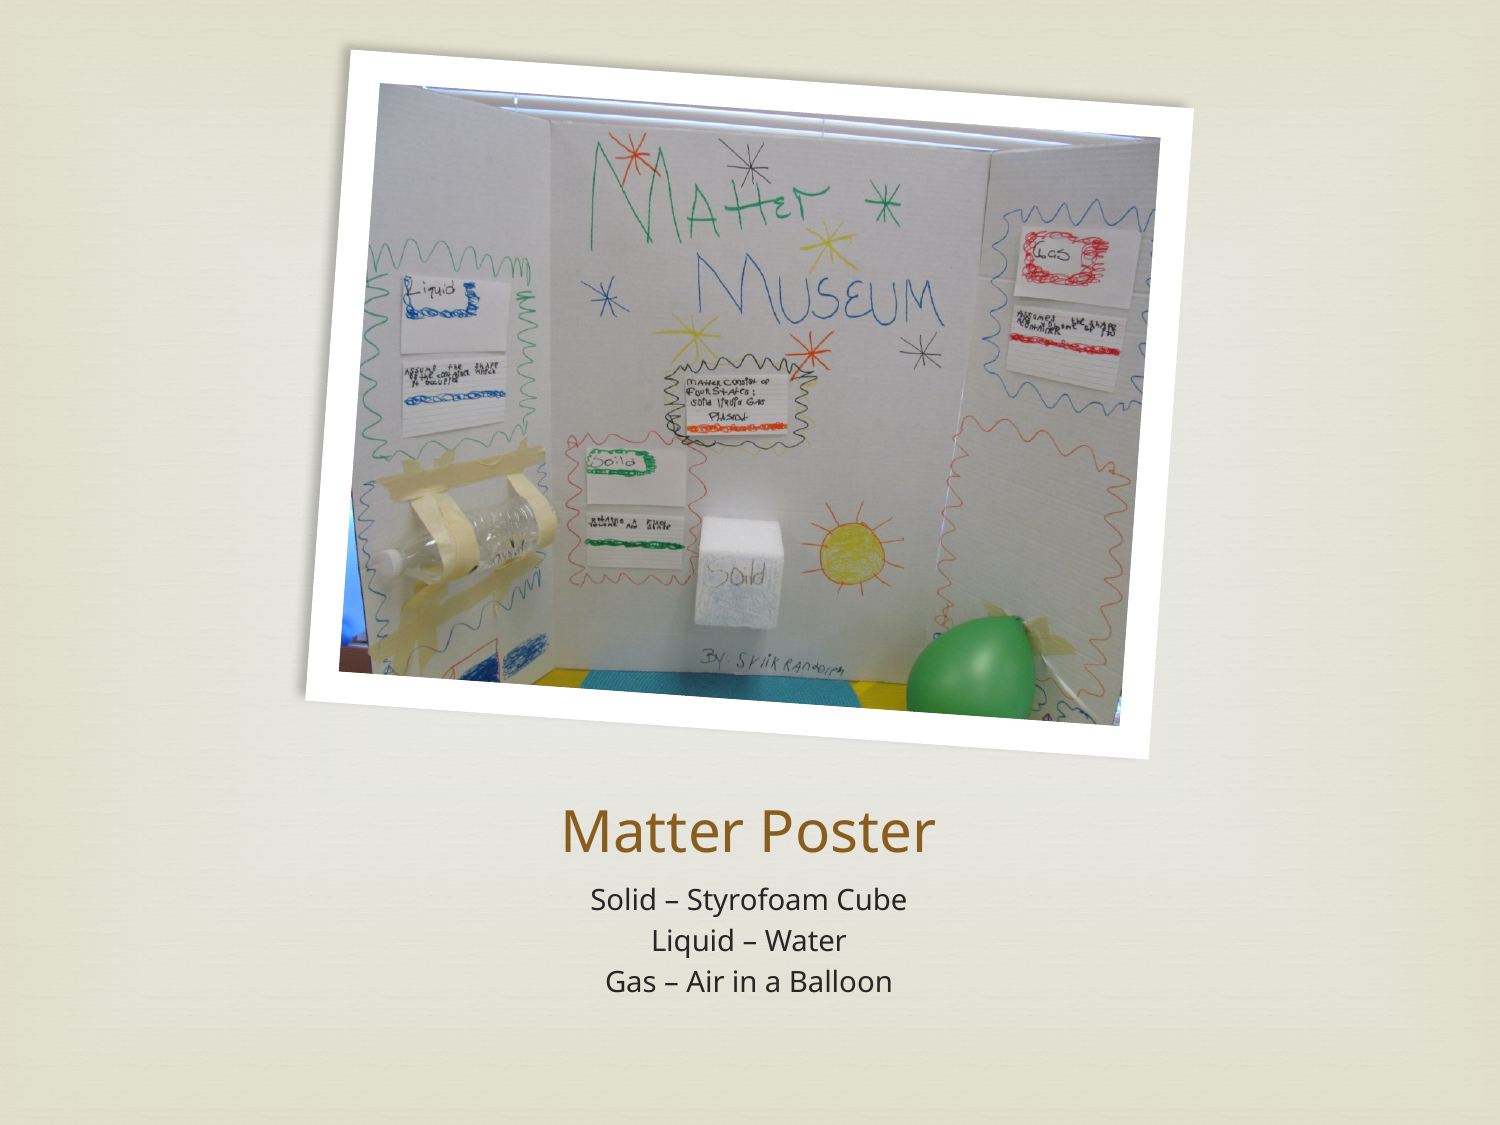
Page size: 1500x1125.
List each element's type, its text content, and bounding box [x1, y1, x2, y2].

title Matter Poster [111, 765, 1386, 872]
picture [339, 83, 1160, 726]
list Solid – Styrofoam Cube Liquid – Water Gas – Air in a Balloon [112, 873, 1386, 1006]
